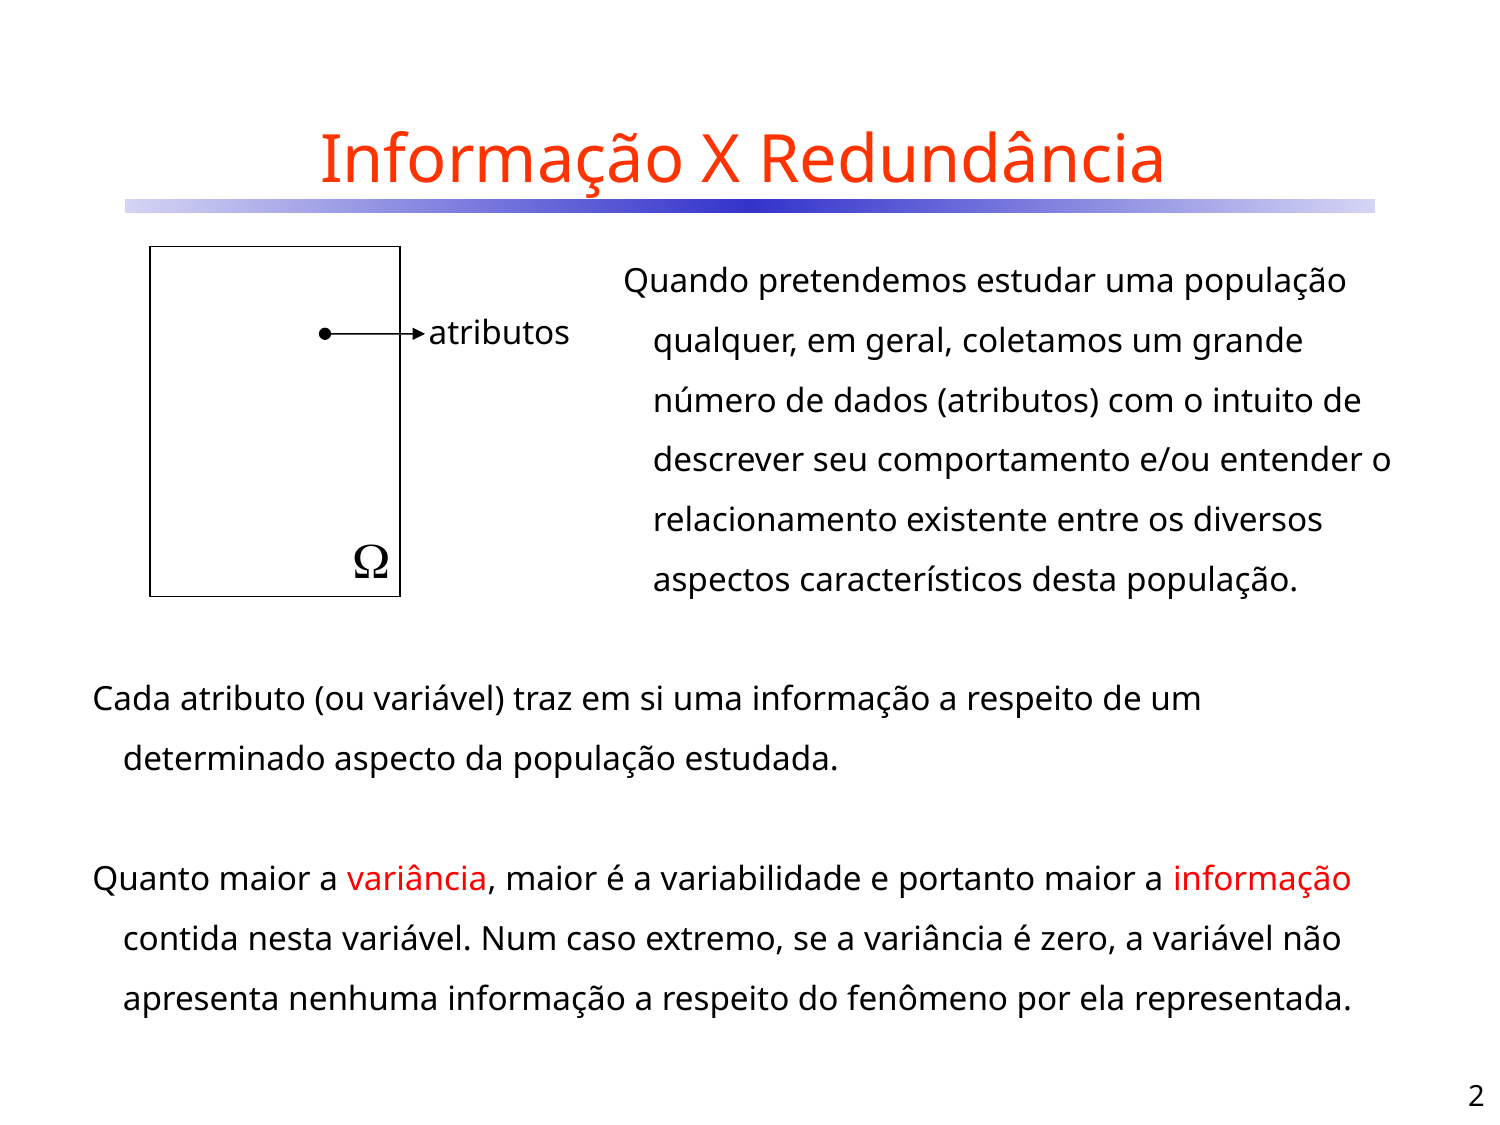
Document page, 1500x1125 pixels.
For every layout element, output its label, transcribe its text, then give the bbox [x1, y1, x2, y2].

text_box Quando pretendemos estudar uma população qualquer, em geral, coletamos um grande número de dados (atributos) com o intuito de descrever seu comportamento e/ou entender o relacionamento existente entre os diversos aspectos característicos desta população. [608, 231, 1424, 606]
text_box Cada atributo (ou variável) traz em si uma informação a respeito de um determinado aspecto da população estudada. Quanto maior a variância, maior é a variabilidade e portanto maior a informação contida nesta variável. Num caso extremo, se a variância é zero, a variável não apresenta nenhuma informação a respeito do fenômeno por ela representada. [77, 649, 1400, 1024]
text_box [149, 245, 407, 598]
text_box atributos [413, 304, 586, 359]
title Informação X Redundância [49, 99, 1438, 213]
slide_number 2 [1187, 1049, 1500, 1125]
